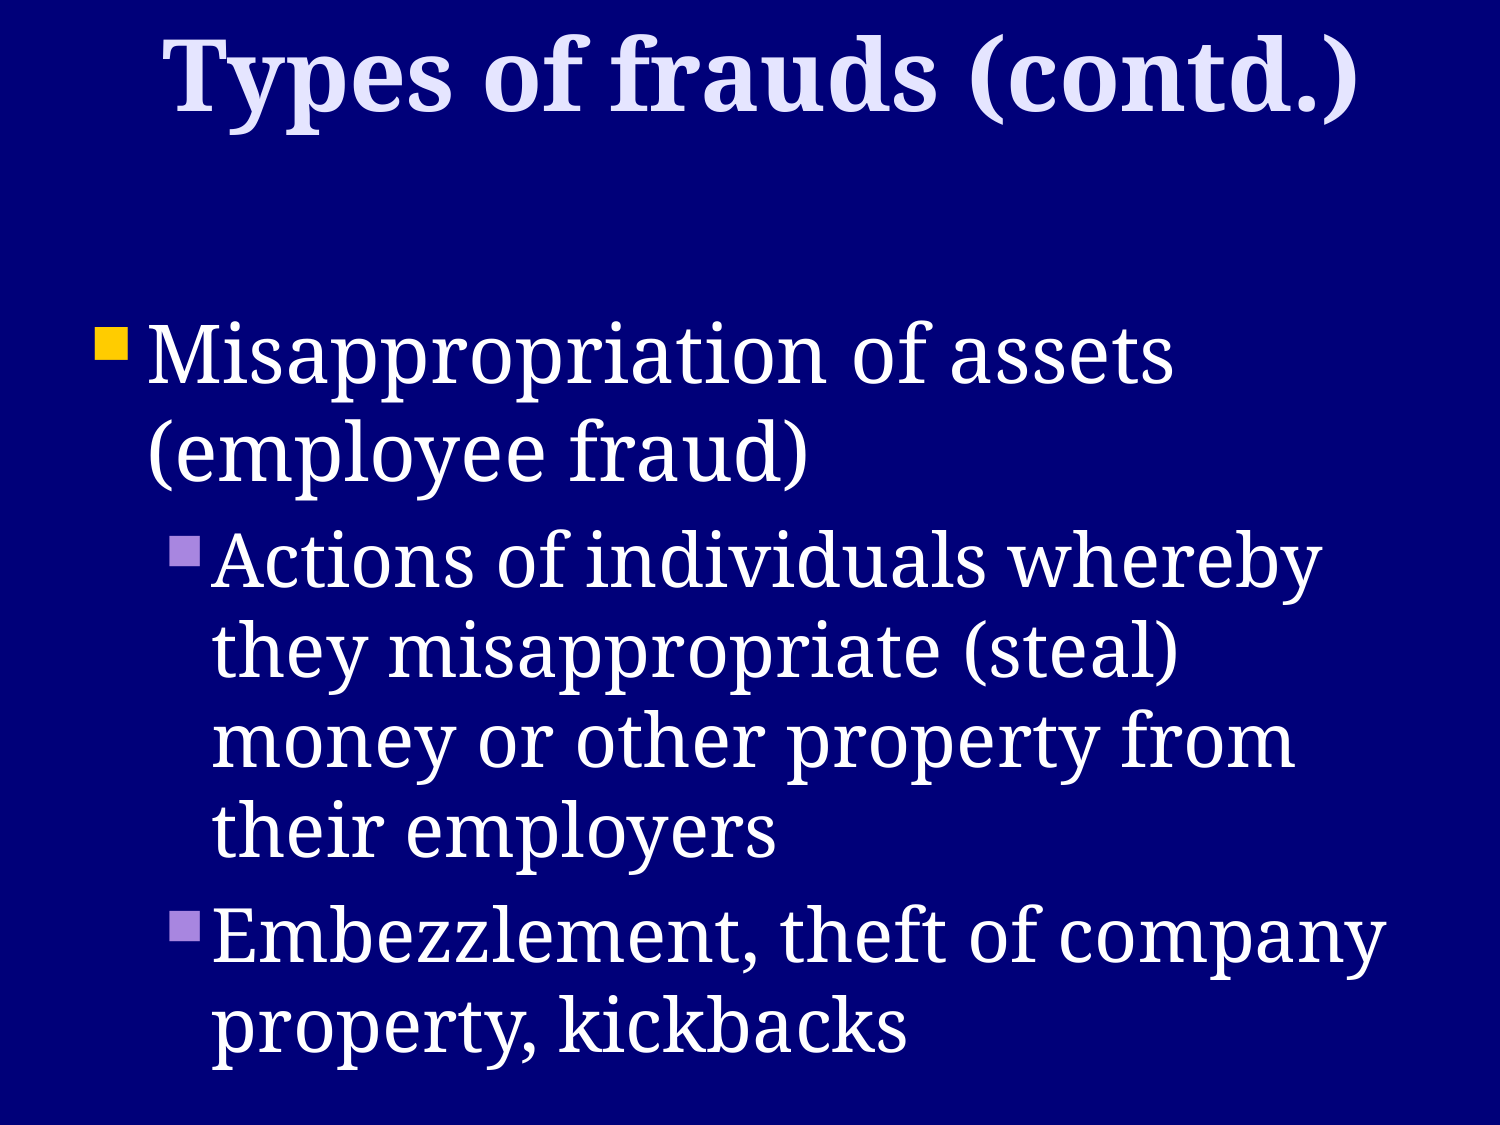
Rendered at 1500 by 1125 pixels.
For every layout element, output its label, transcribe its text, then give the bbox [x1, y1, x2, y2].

list Misappropriation of assets (employee fraud) Actions of individuals whereby they misappropriate (steal) money or other property from their employers Embezzlement, theft of company property, kickbacks [75, 295, 1425, 1038]
title Types of frauds (contd.) [87, 0, 1438, 150]
